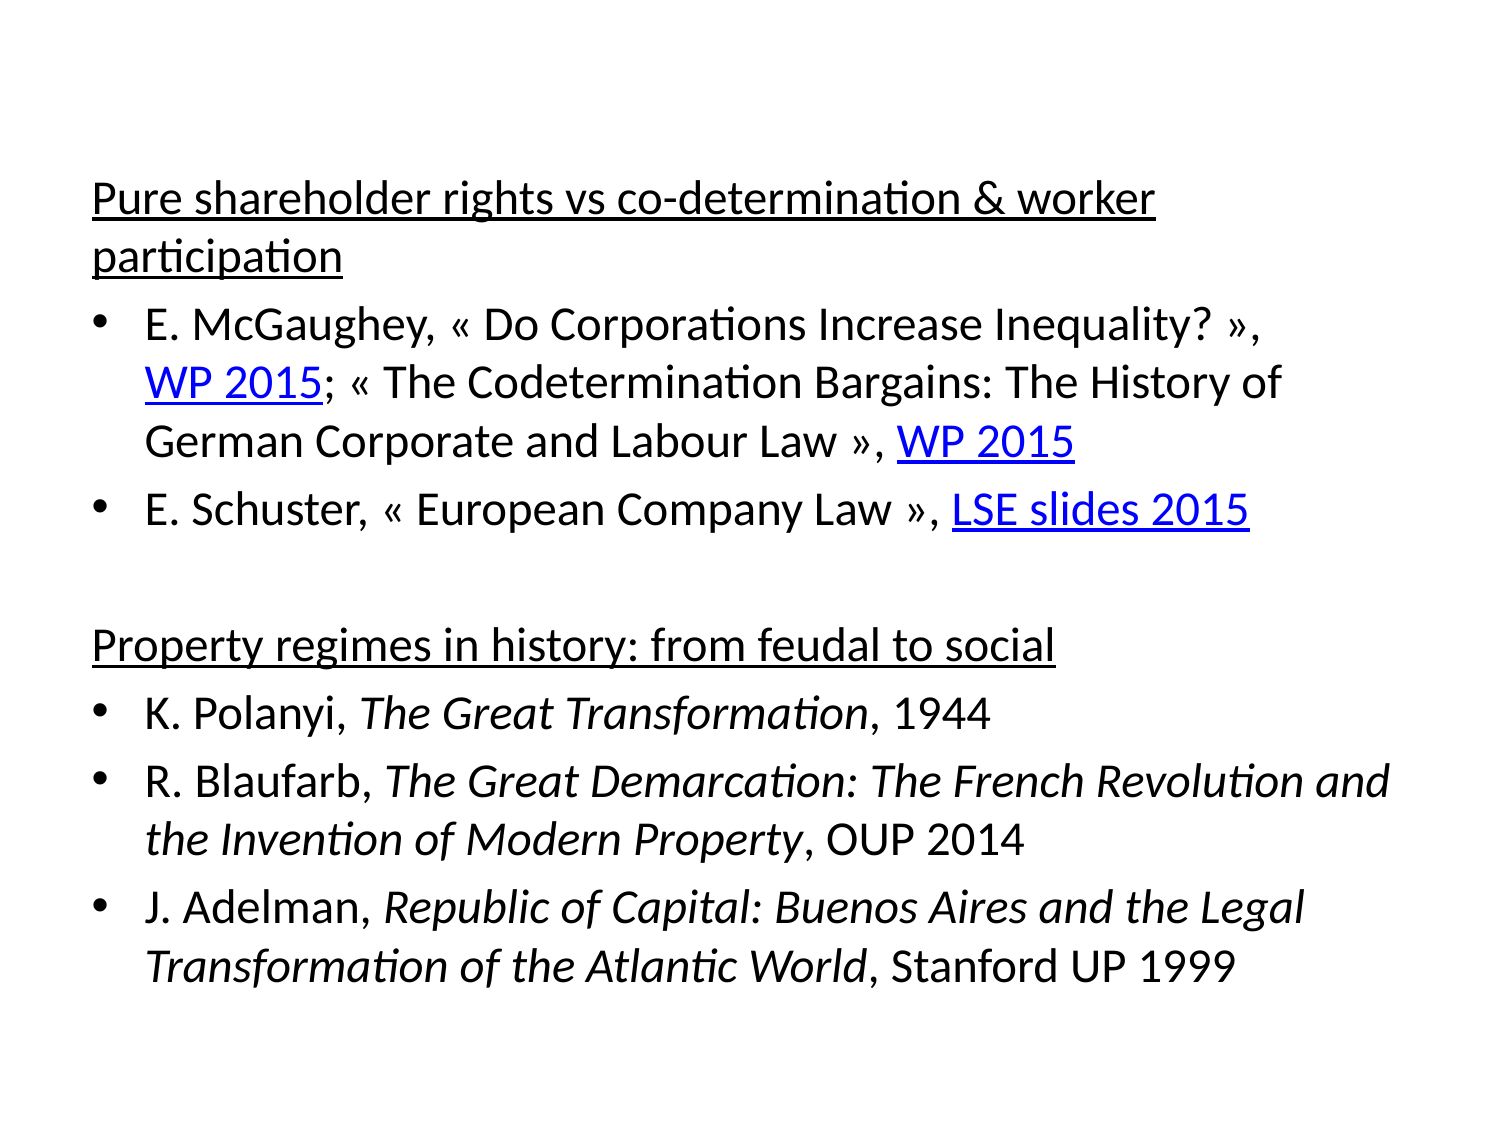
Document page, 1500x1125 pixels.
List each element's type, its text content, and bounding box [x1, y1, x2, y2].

list Pure shareholder rights vs co-determination & worker participation E. McGaughey, « Do Corporations Increase Inequality? », WP 2015; « The Codetermination Bargains: The History of German Corporate and Labour Law », WP 2015 E. Schuster, « European Company Law », LSE slides 2015 Property regimes in history: from feudal to social K. Polanyi, The Great Transformation, 1944 R. Blaufarb, The Great Demarcation: The French Revolution and the Invention of Modern Property, OUP 2014 J. Adelman, Republic of Capital: Buenos Aires and the Legal Transformation of the Atlantic World, Stanford UP 1999 [76, 90, 1425, 1005]
